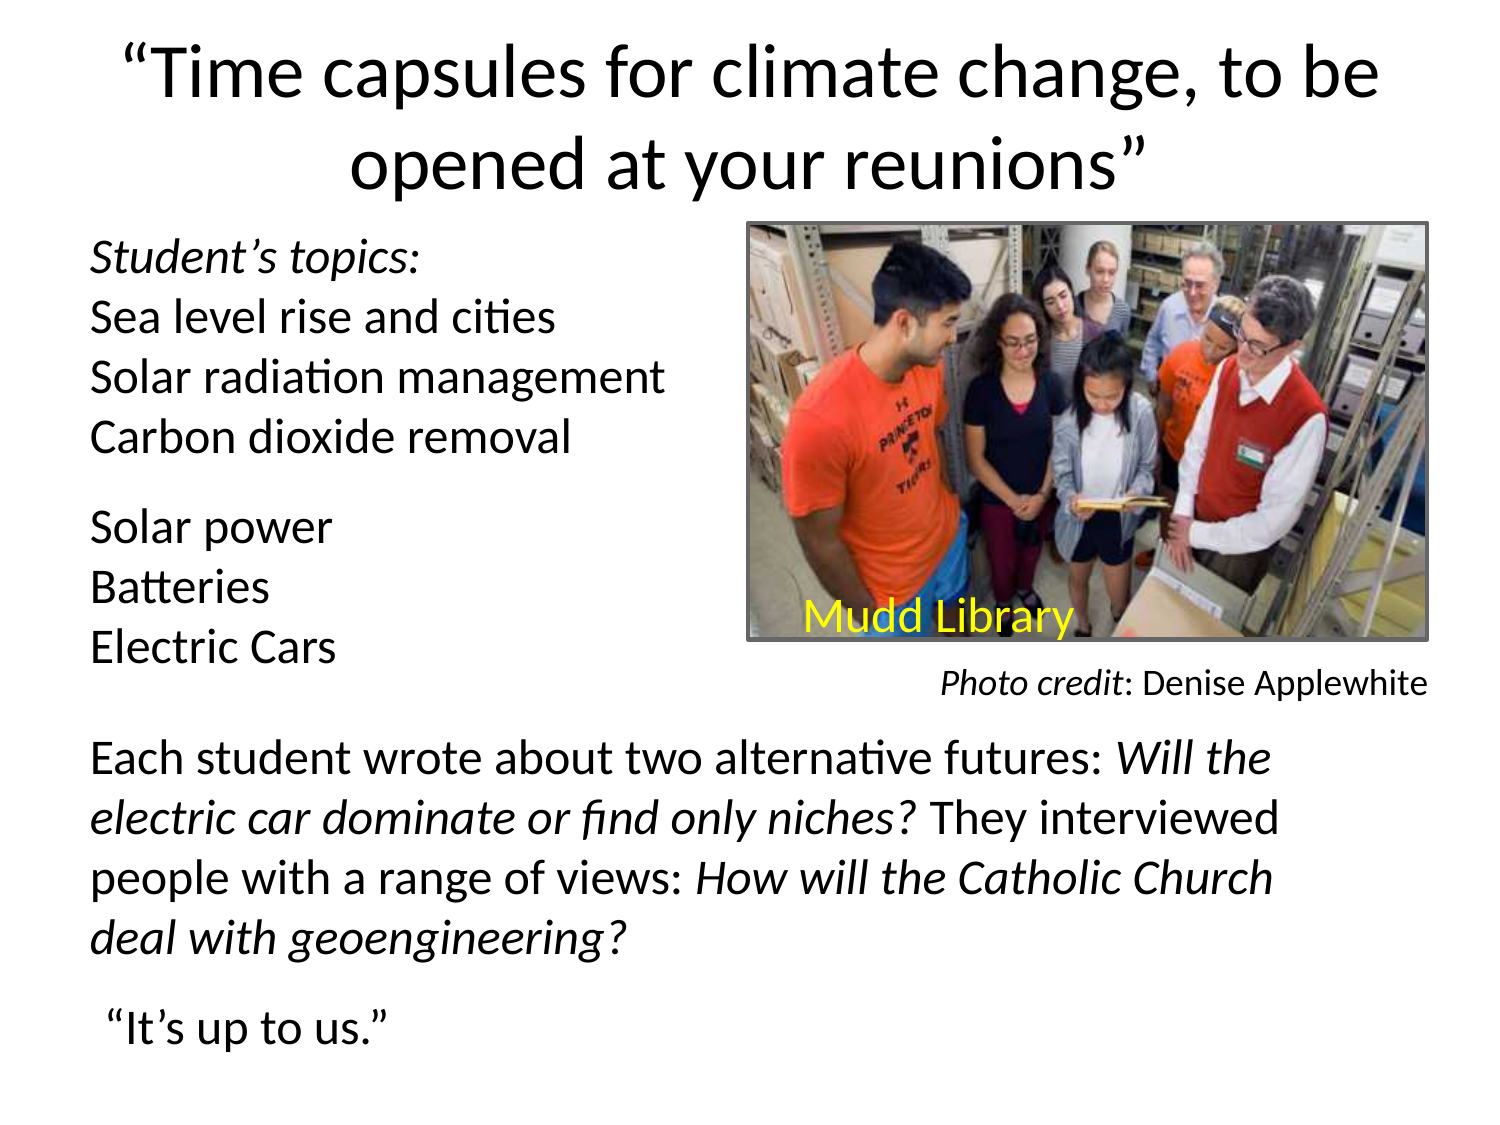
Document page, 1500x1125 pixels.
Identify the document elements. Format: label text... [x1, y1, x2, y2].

title “Time capsules for climate change, to be opened at your reunions” [75, 12, 1425, 213]
text_box Each student wrote about two alternative futures: Will the electric car dominate or find only niches? They interviewed people with a range of views: How will the Catholic Church deal with geoengineering? [75, 717, 1325, 973]
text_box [749, 224, 1426, 651]
text_box Photo credit: Denise Applewhite [924, 650, 1475, 711]
text_box Student’s topics: Sea level rise and cities Solar radiation management Carbon dioxide removal Solar power Batteries Electric Cars [75, 216, 700, 681]
text_box “It’s up to us.” [89, 987, 515, 1063]
